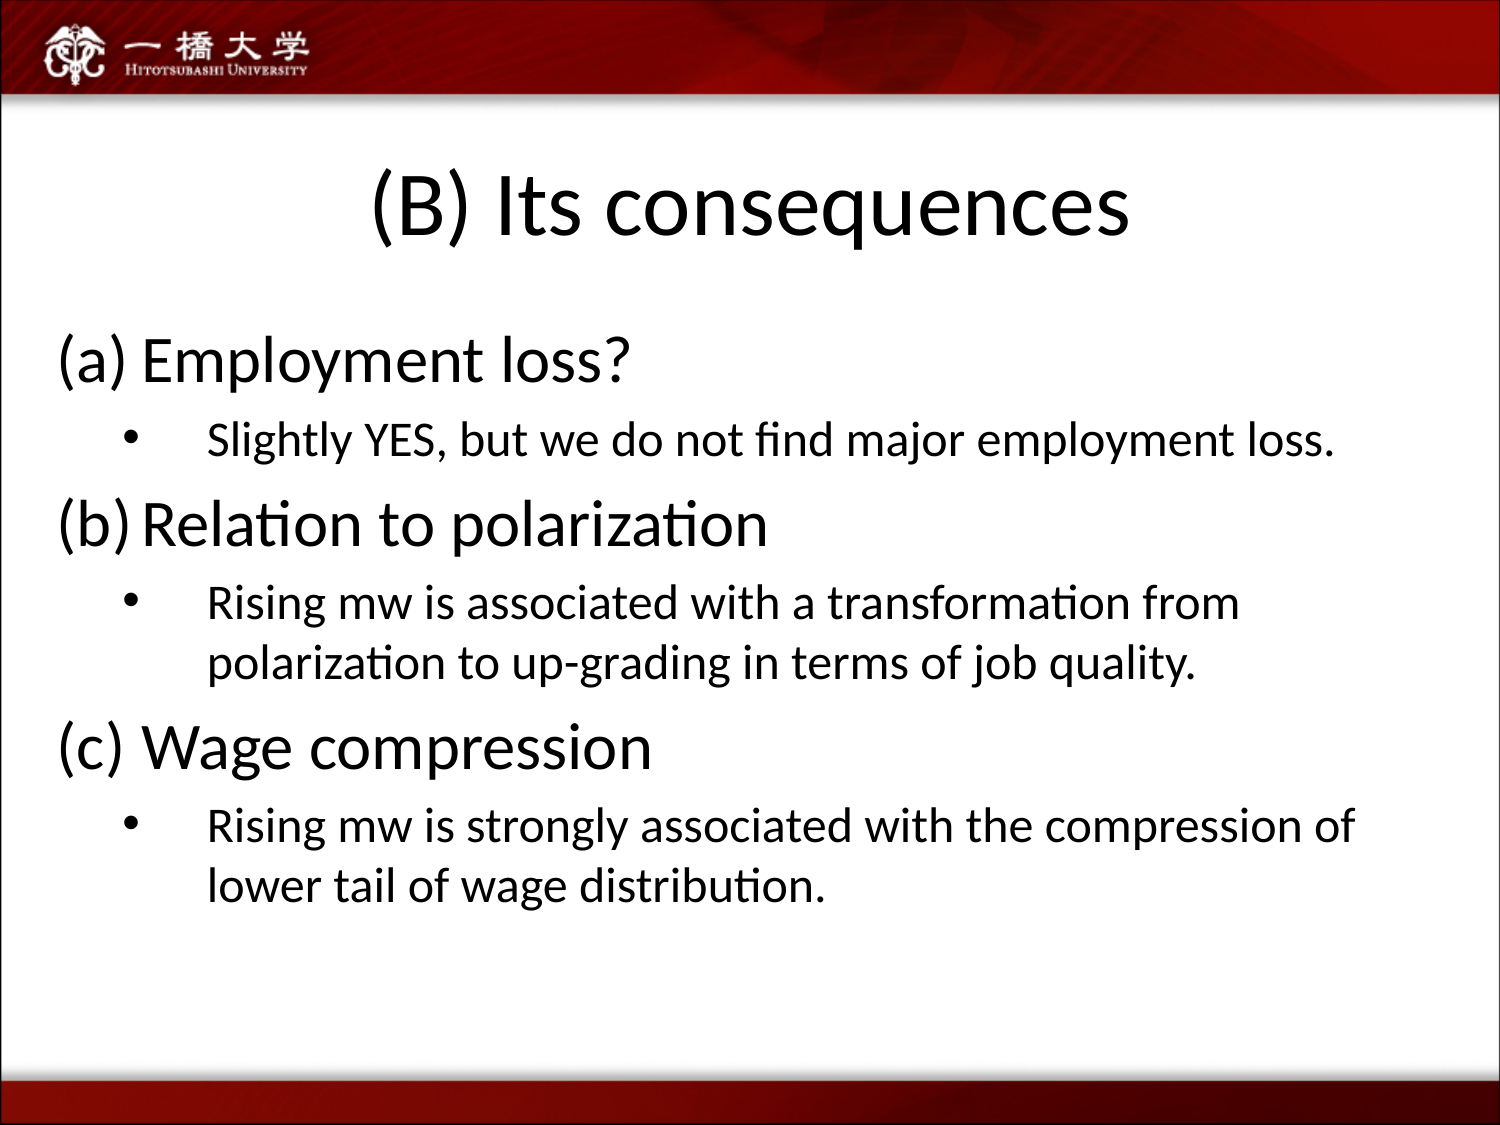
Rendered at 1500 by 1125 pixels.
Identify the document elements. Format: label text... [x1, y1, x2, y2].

list Employment loss? Slightly YES, but we do not find major employment loss. Relation to polarization Rising mw is associated with a transformation from polarization to up-grading in terms of job quality. Wage compression Rising mw is strongly associated with the compression of lower tail of wage distribution. [41, 308, 1459, 1005]
picture [0, 0, 1500, 1125]
title (B) Its consequences [41, 107, 1459, 290]
